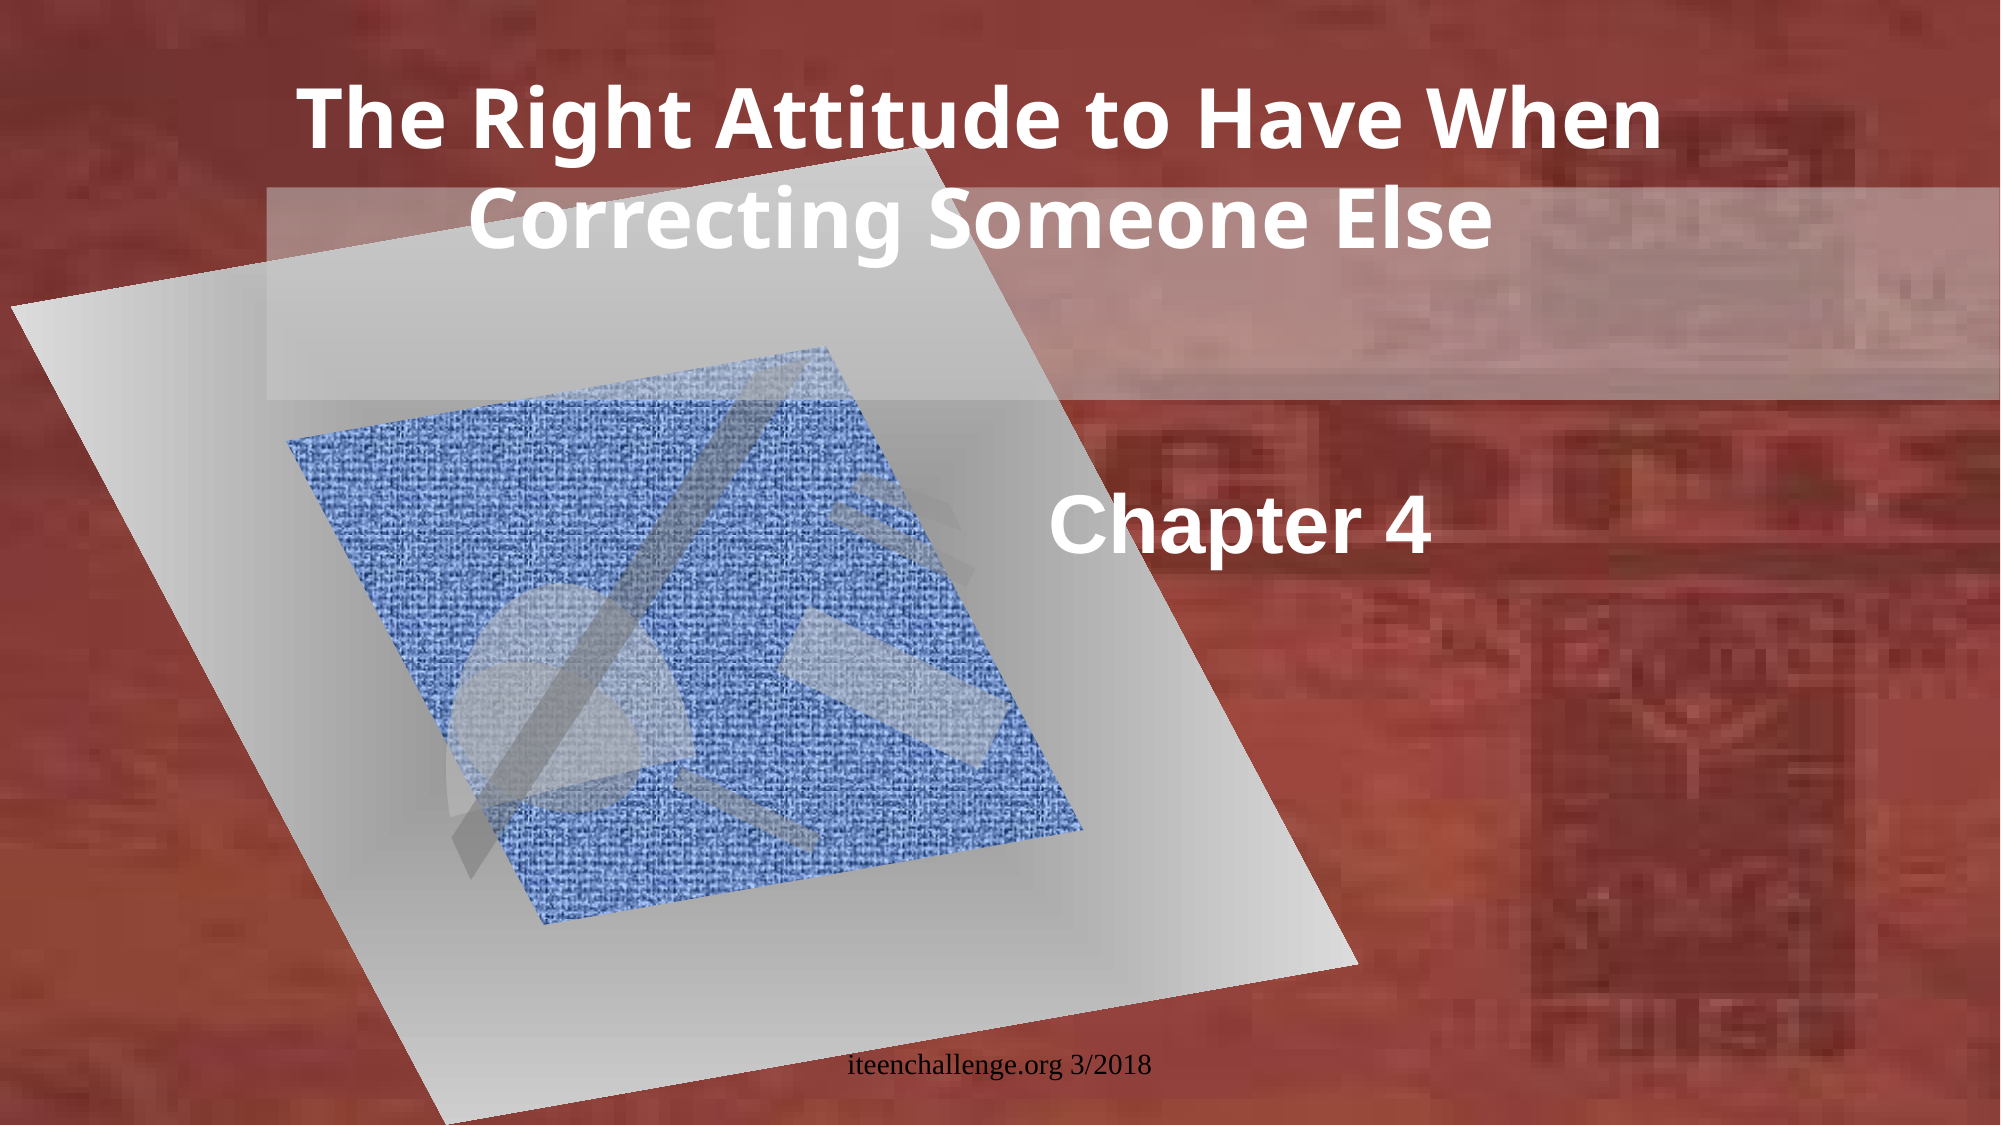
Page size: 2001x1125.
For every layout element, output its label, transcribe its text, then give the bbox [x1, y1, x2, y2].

picture [0, 0, 2001, 1125]
picture [498, 400, 1033, 925]
title The Right Attitude to Have When Correcting Someone Else [174, 174, 1788, 376]
picture [285, 400, 735, 742]
subtitle Chapter 4 [1033, 462, 1967, 988]
footer iteenchallenge.org 3/2018 [683, 1024, 1317, 1101]
